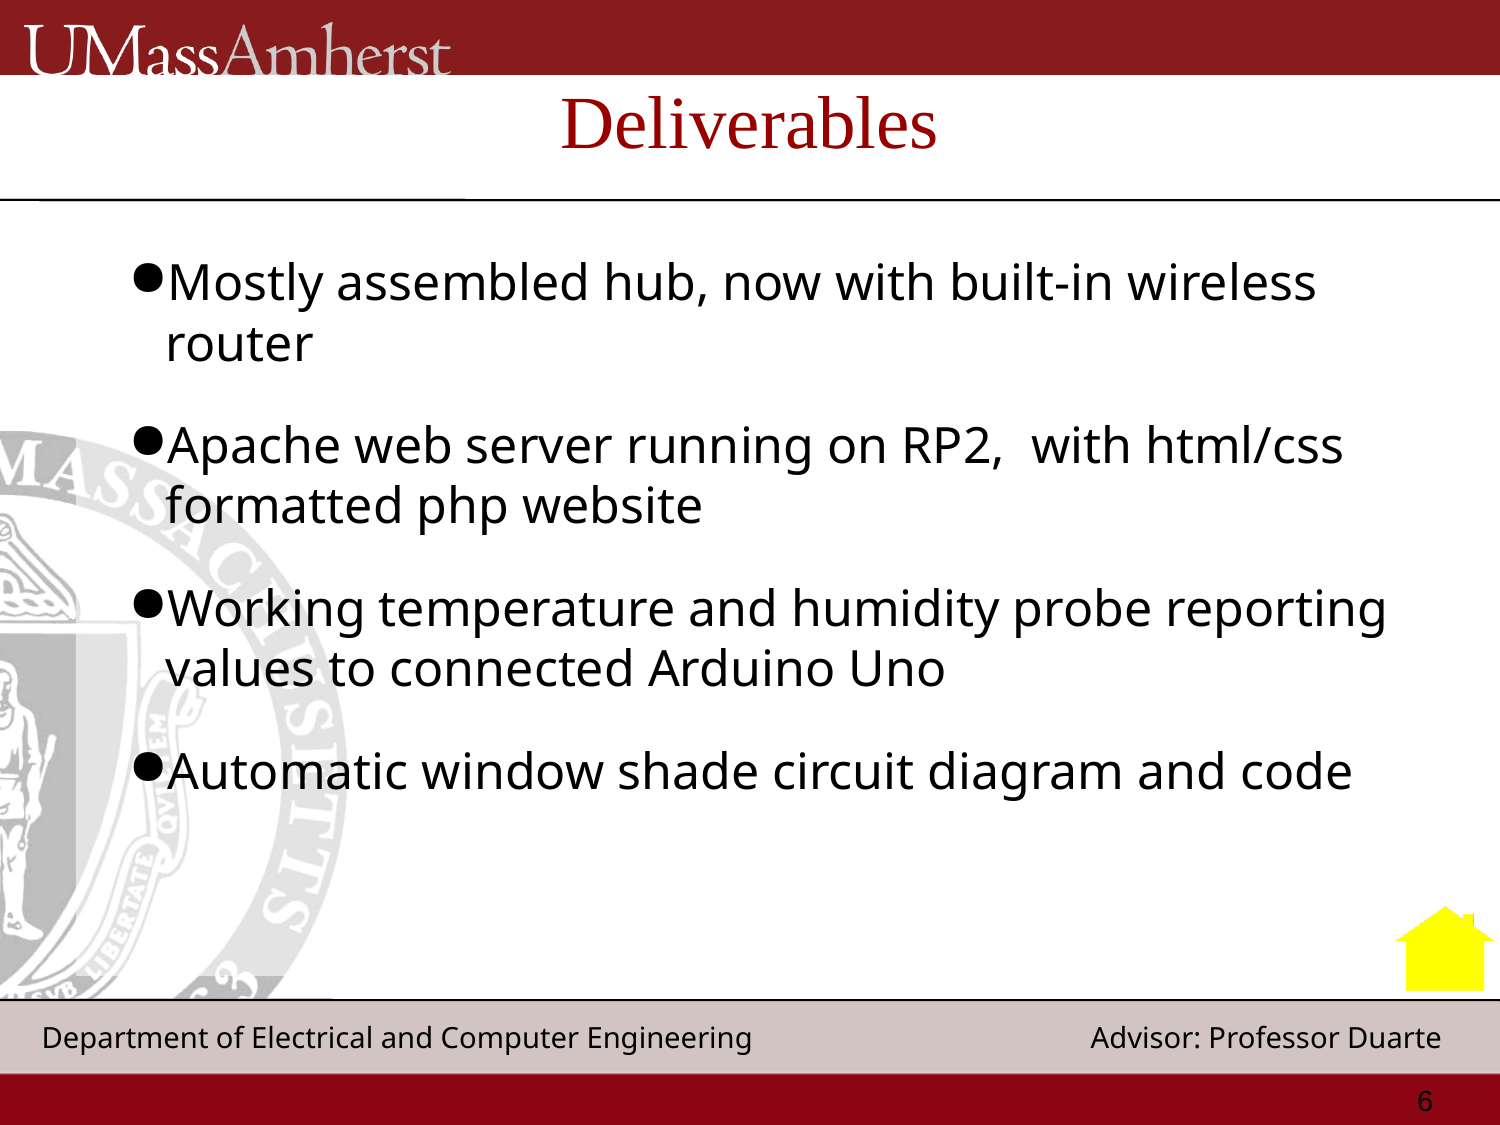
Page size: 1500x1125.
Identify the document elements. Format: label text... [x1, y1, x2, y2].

picture [0, 431, 350, 999]
title Deliverables [188, 66, 1312, 234]
picture [0, 0, 1500, 75]
picture [1393, 901, 1500, 1000]
slide_number ‹#› [1402, 1056, 1493, 1125]
picture [0, 1002, 1500, 1125]
list Mostly assembled hub, now with built-in wireless router Apache web server running on RP2, with html/css formatted php website Working temperature and humidity probe reporting values to connected Arduino Uno Automatic window shade circuit diagram and code [75, 234, 1425, 976]
